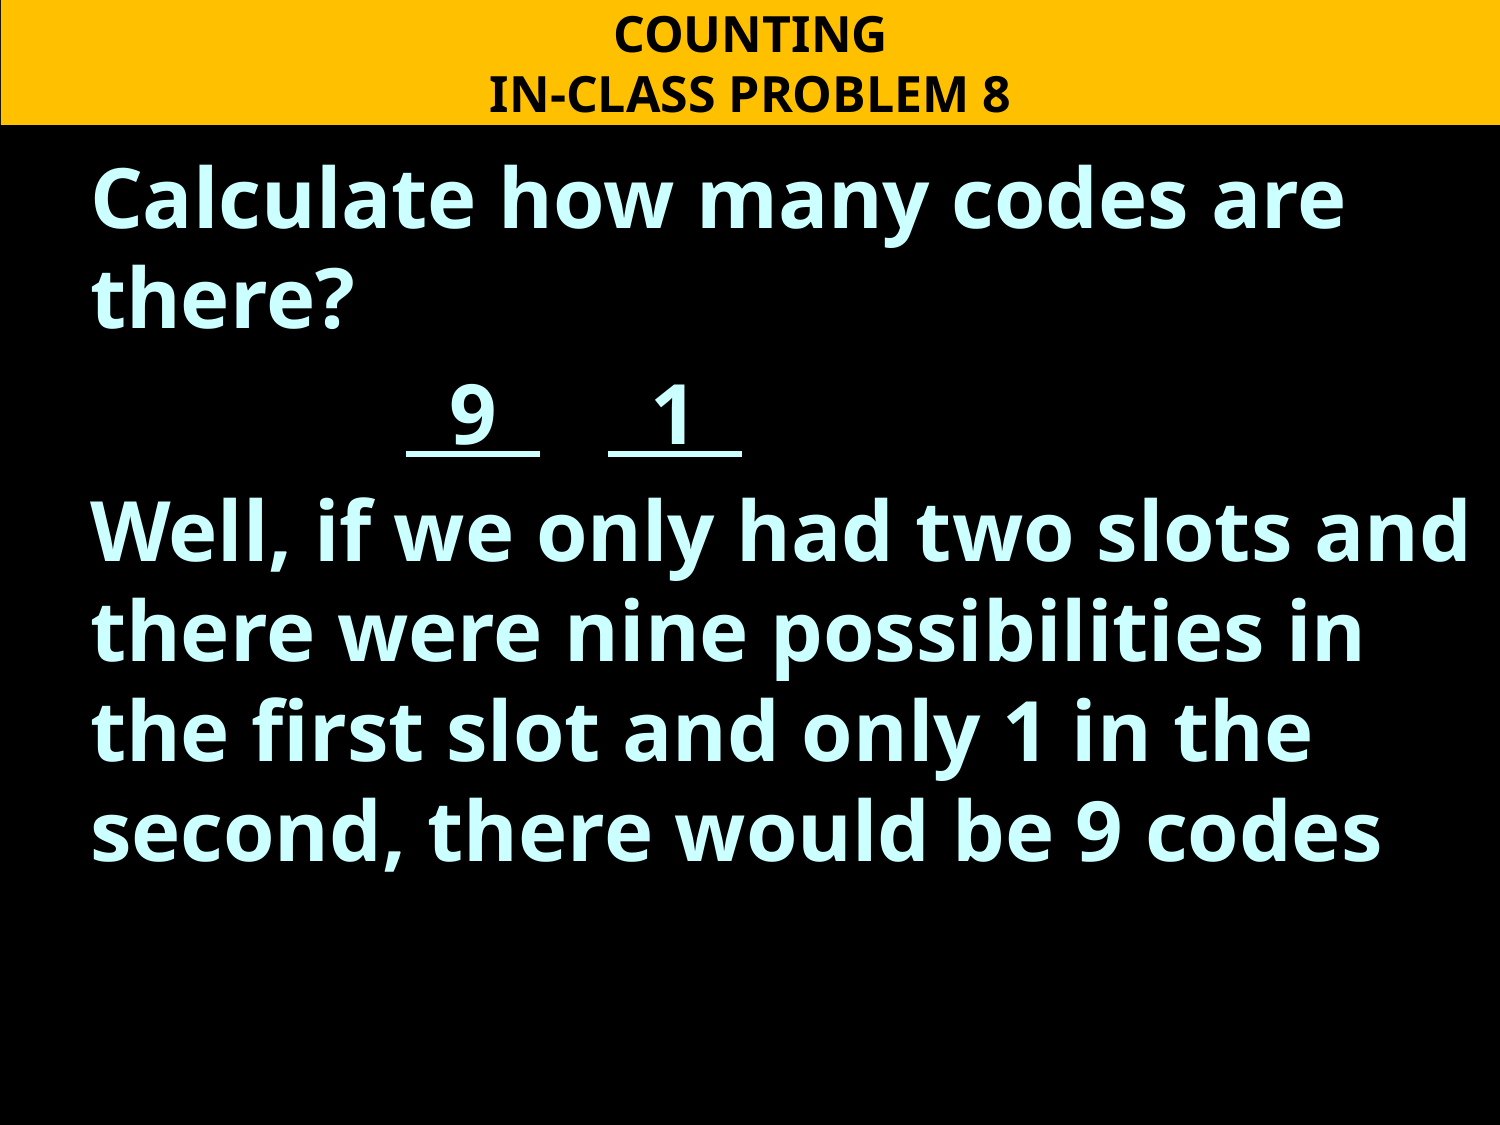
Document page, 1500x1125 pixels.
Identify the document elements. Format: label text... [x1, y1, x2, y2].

text_box Calculate how many codes are there? 9 . 1 . 7 . 6 . Well, if we only had two slots and there were nine possibilities in the first slot and only 1 in the second, there would be 9 codes [74, 137, 1500, 1063]
text_box COUNTING IN-CLASS PROBLEM 8 [0, 0, 1500, 125]
